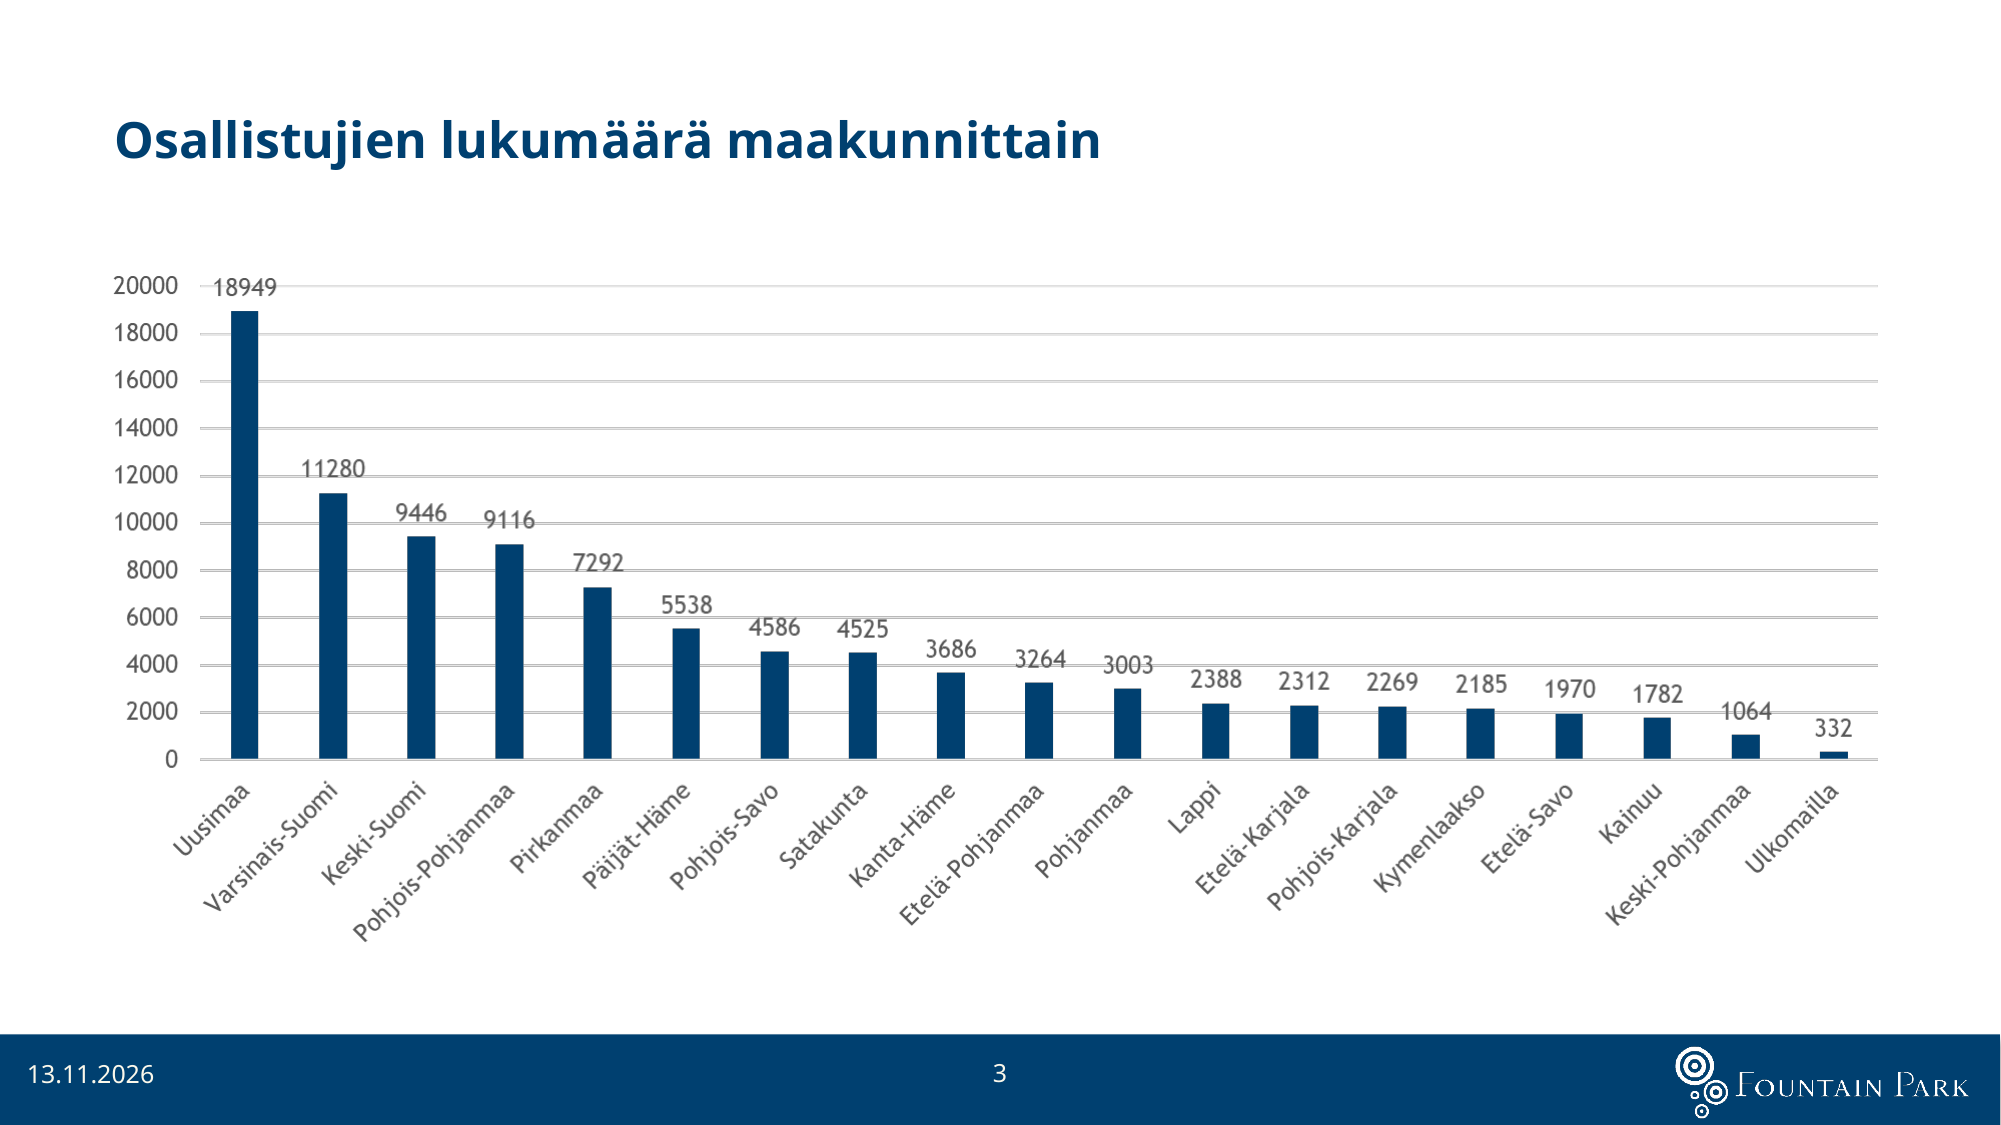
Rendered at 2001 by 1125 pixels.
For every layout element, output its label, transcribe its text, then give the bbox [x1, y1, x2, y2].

picture [1663, 1036, 1988, 1125]
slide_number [12, 1051, 479, 1112]
title Osallistujien lukumäärä maakunnittain [99, 45, 1500, 233]
picture [99, 262, 1901, 961]
slide_number 3 [766, 1049, 1234, 1110]
